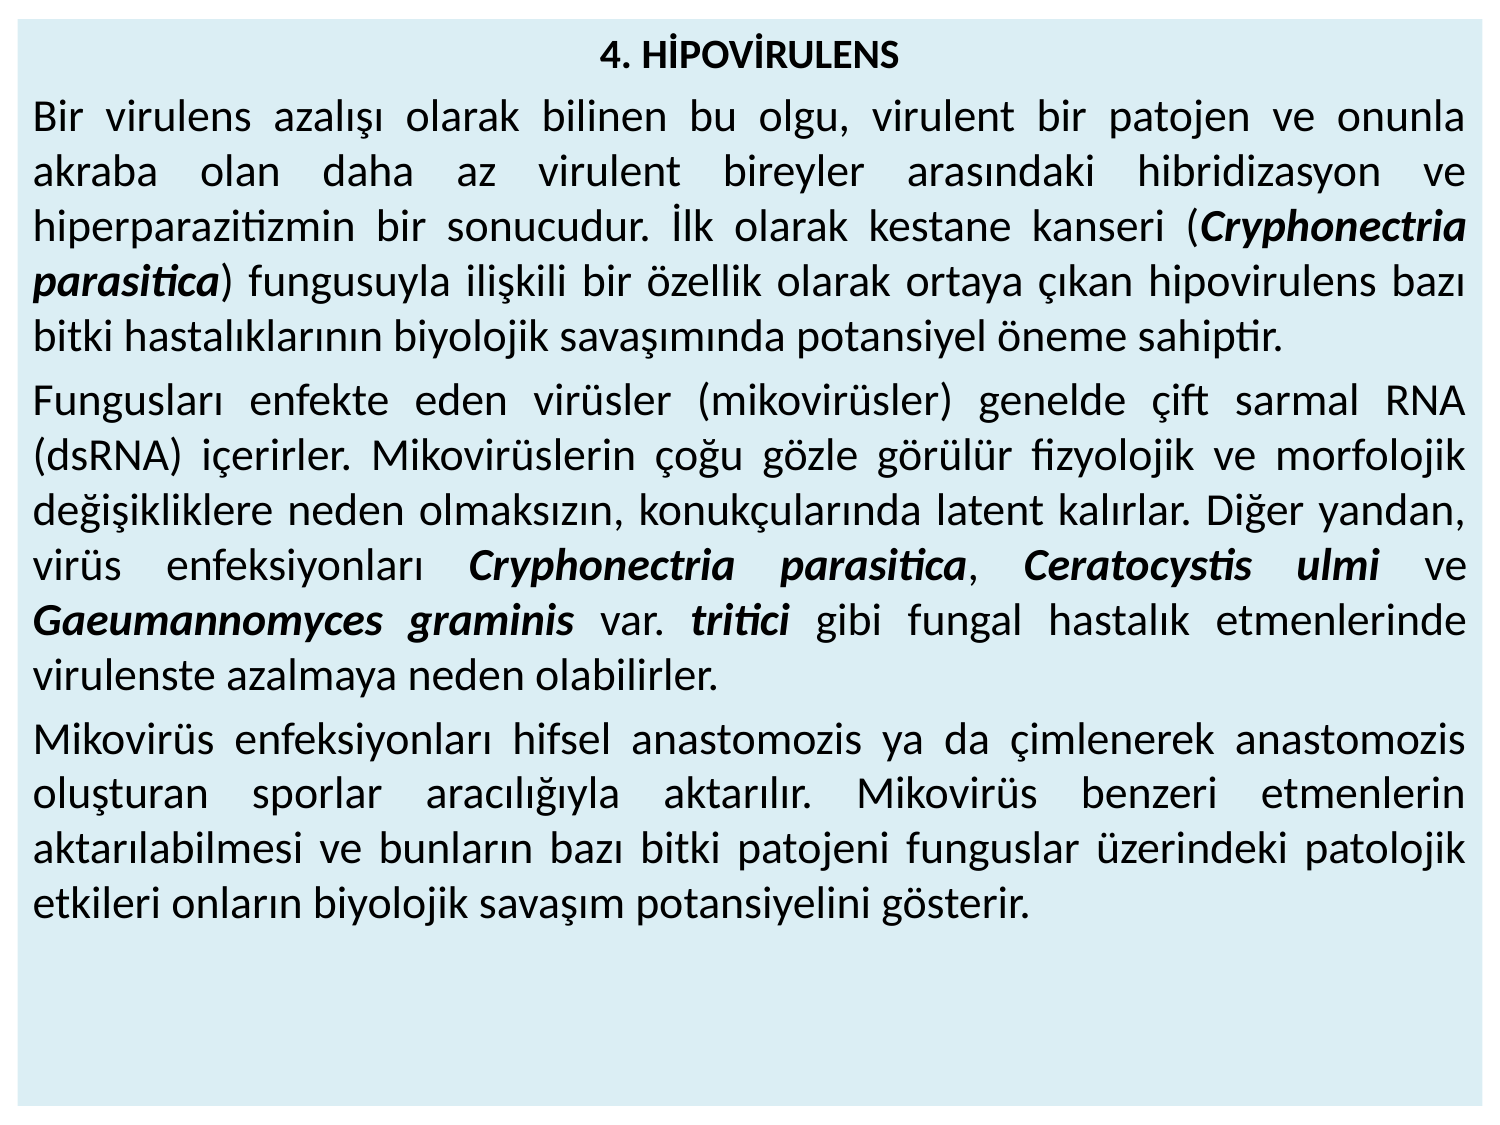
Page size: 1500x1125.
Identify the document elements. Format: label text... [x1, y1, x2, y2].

list 4. HİPOVİRULENS Bir virulens azalışı olarak bilinen bu olgu, virulent bir patojen ve onunla akraba olan daha az virulent bireyler arasındaki hibridizasyon ve hiperparazitizmin bir sonucudur. İlk olarak kestane kanseri (Cryphonectria parasitica) fungusuyla ilişkili bir özellik olarak ortaya çıkan hipovirulens bazı bitki hastalıklarının biyolojik savaşımında potansiyel öneme sahiptir. Fungusları enfekte eden virüsler (mikovirüsler) genelde çift sarmal RNA (dsRNA) içerirler. Mikovirüslerin çoğu gözle görülür fizyolojik ve morfolojik değişikliklere neden olmaksızın, konukçularında latent kalırlar. Diğer yandan, virüs enfeksiyonları Cryphonectria parasitica, Ceratocystis ulmi ve Gaeumannomyces graminis var. tritici gibi fungal hastalık etmenlerinde virulenste azalmaya neden olabilirler. Mikovirüs enfeksiyonları hifsel anastomozis ya da çimlenerek anastomozis oluşturan sporlar aracılığıyla aktarılır. Mikovirüs benzeri etmenlerin aktarılabilmesi ve bunların bazı bitki patojeni funguslar üzerindeki patolojik etkileri onların biyolojik savaşım potansiyelini gösterir. [17, 19, 1483, 1106]
